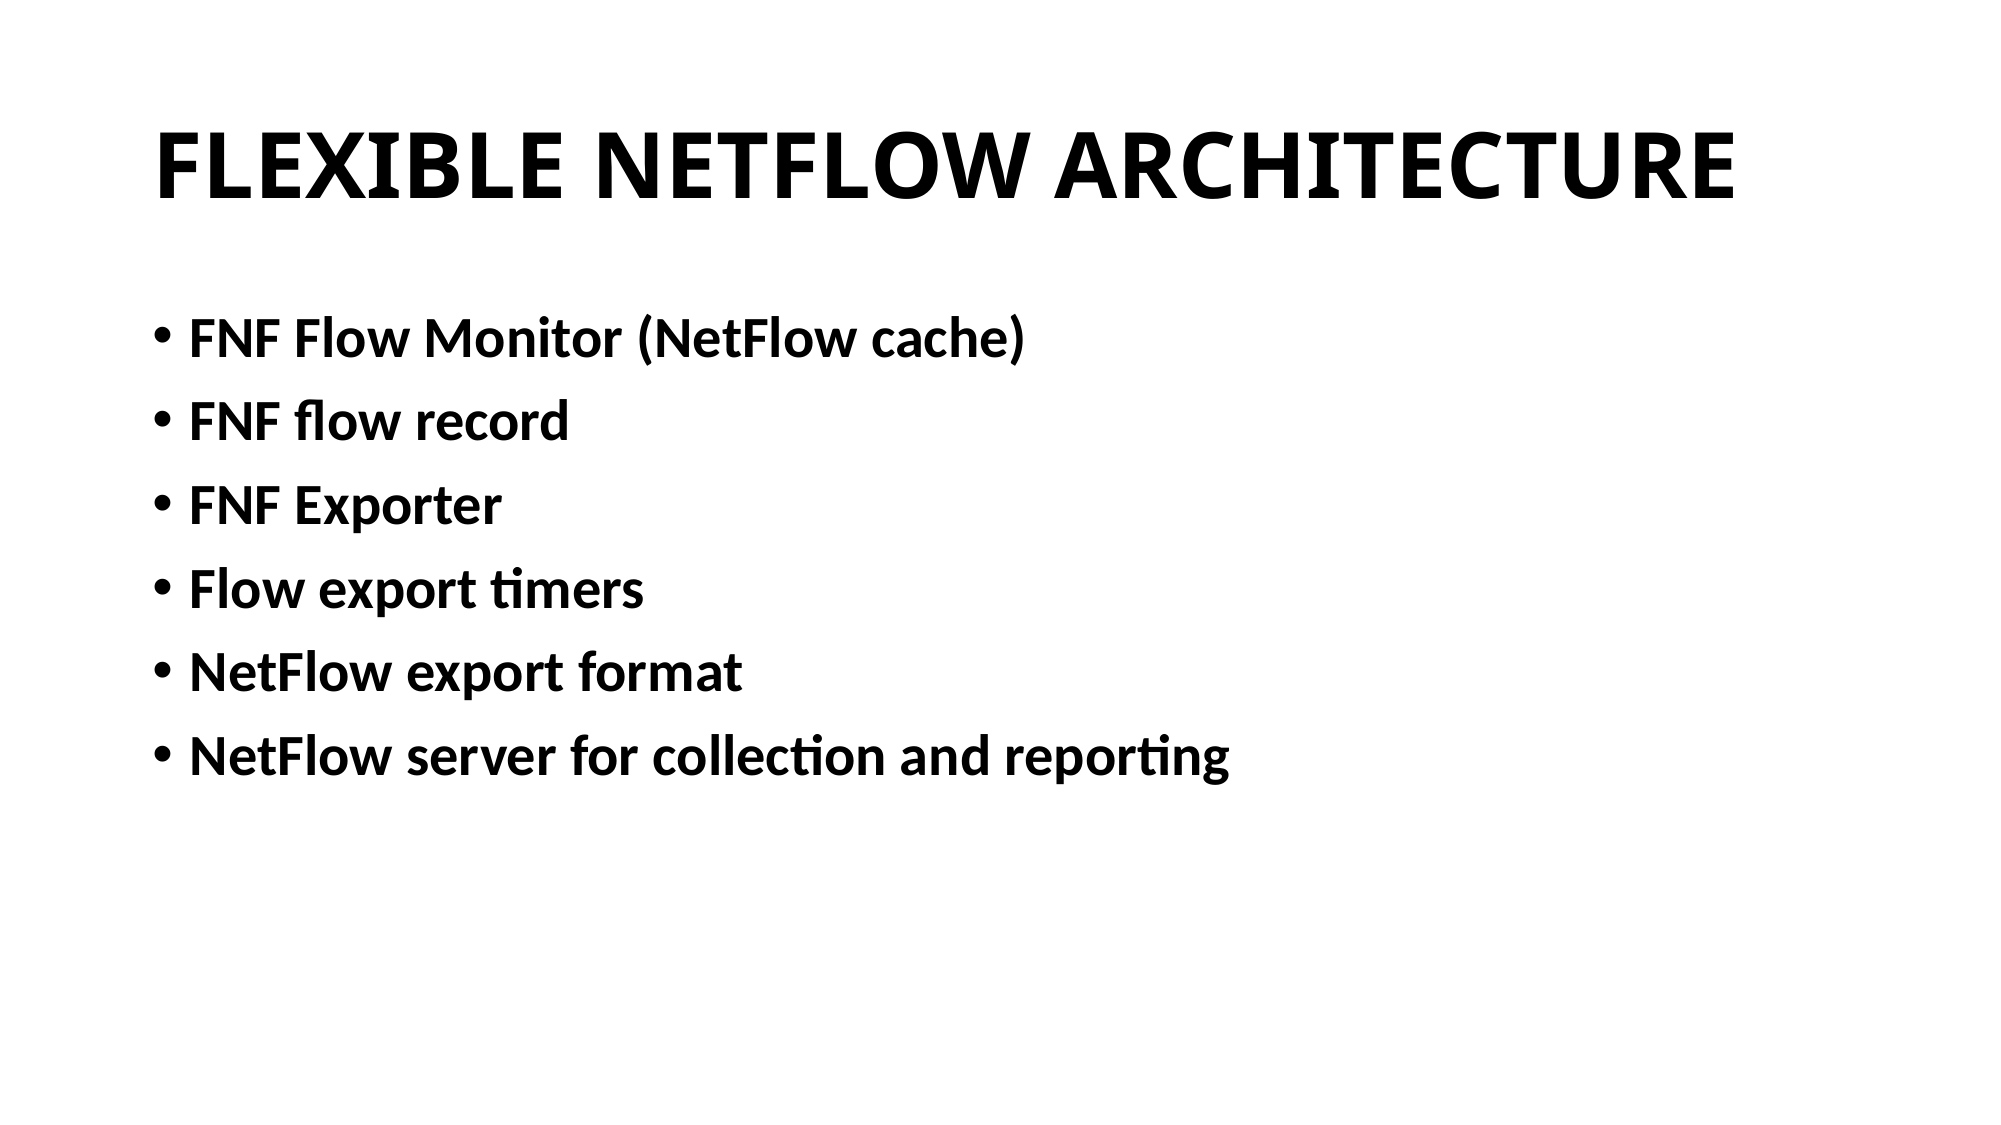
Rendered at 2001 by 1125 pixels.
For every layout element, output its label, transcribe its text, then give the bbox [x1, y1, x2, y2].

title FLEXIBLE NETFLOW ARCHITECTURE [137, 59, 1863, 278]
list FNF Flow Monitor (NetFlow cache) FNF flow record FNF Exporter Flow export timers NetFlow export format NetFlow server for collection and reporting [137, 299, 1863, 1014]
